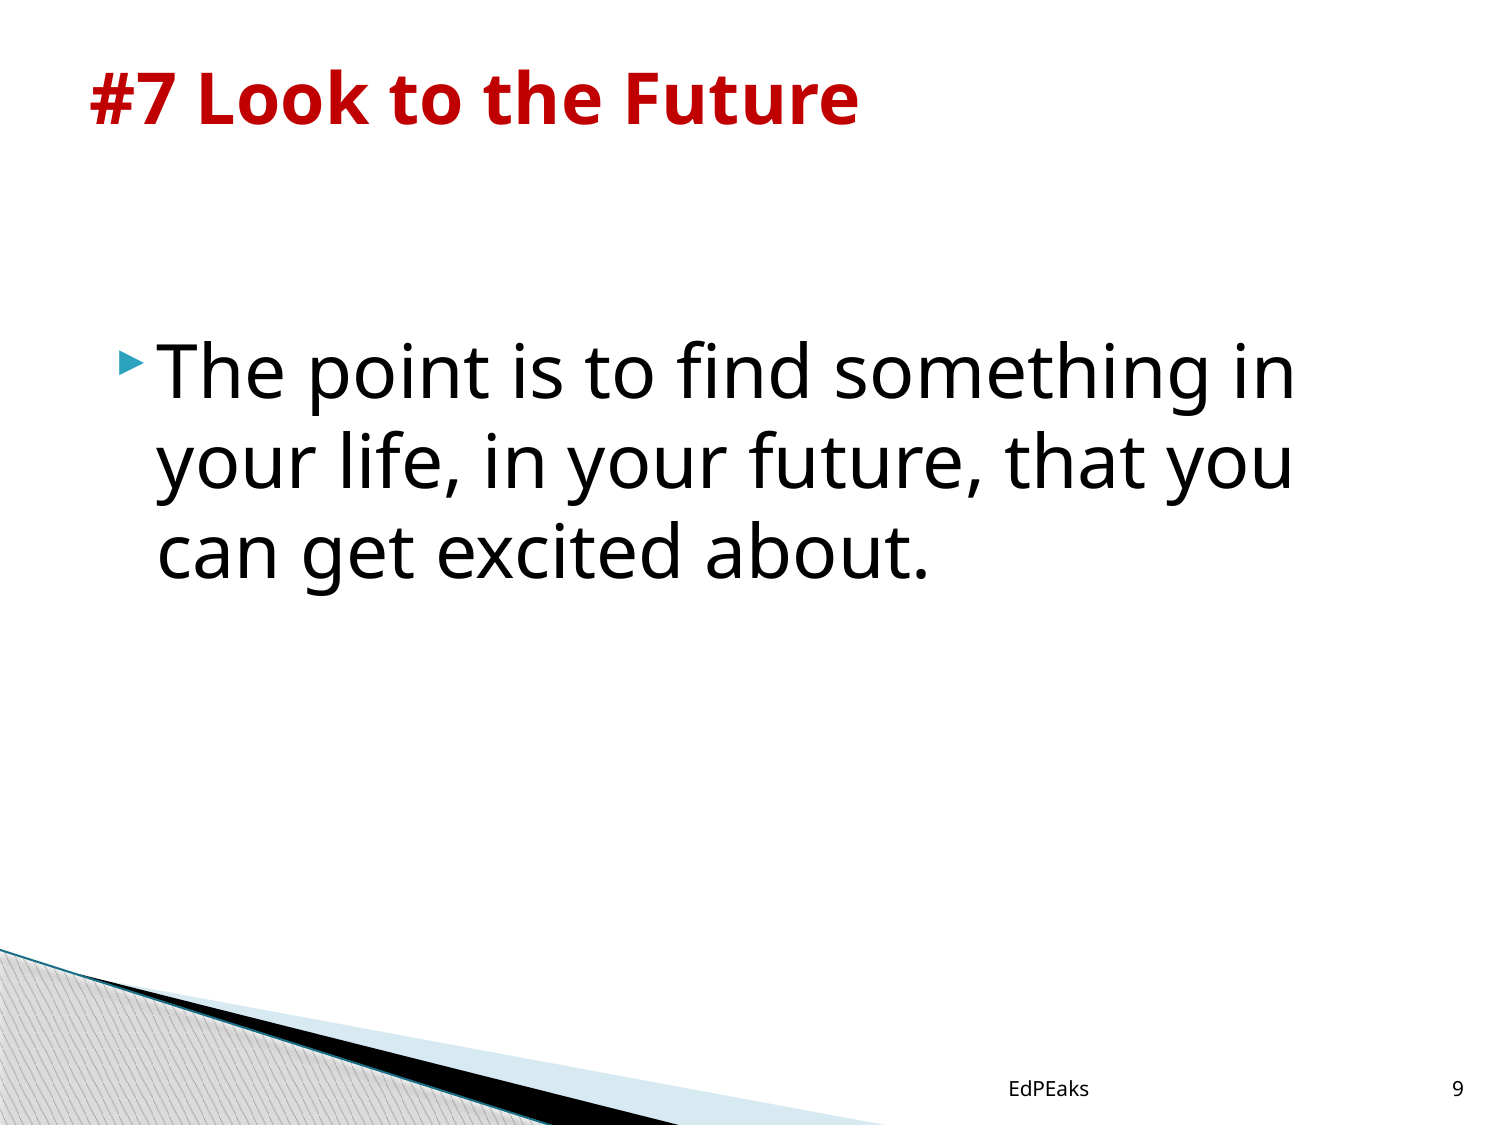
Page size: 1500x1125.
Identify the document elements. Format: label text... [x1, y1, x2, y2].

footer EdPEaks [718, 1051, 1105, 1112]
title #7 Look to the Future [75, 45, 1425, 233]
list The point is to find something in your life, in your future, that you can get excited about. [82, 316, 1432, 1059]
slide_number 9 [1418, 1051, 1479, 1112]
